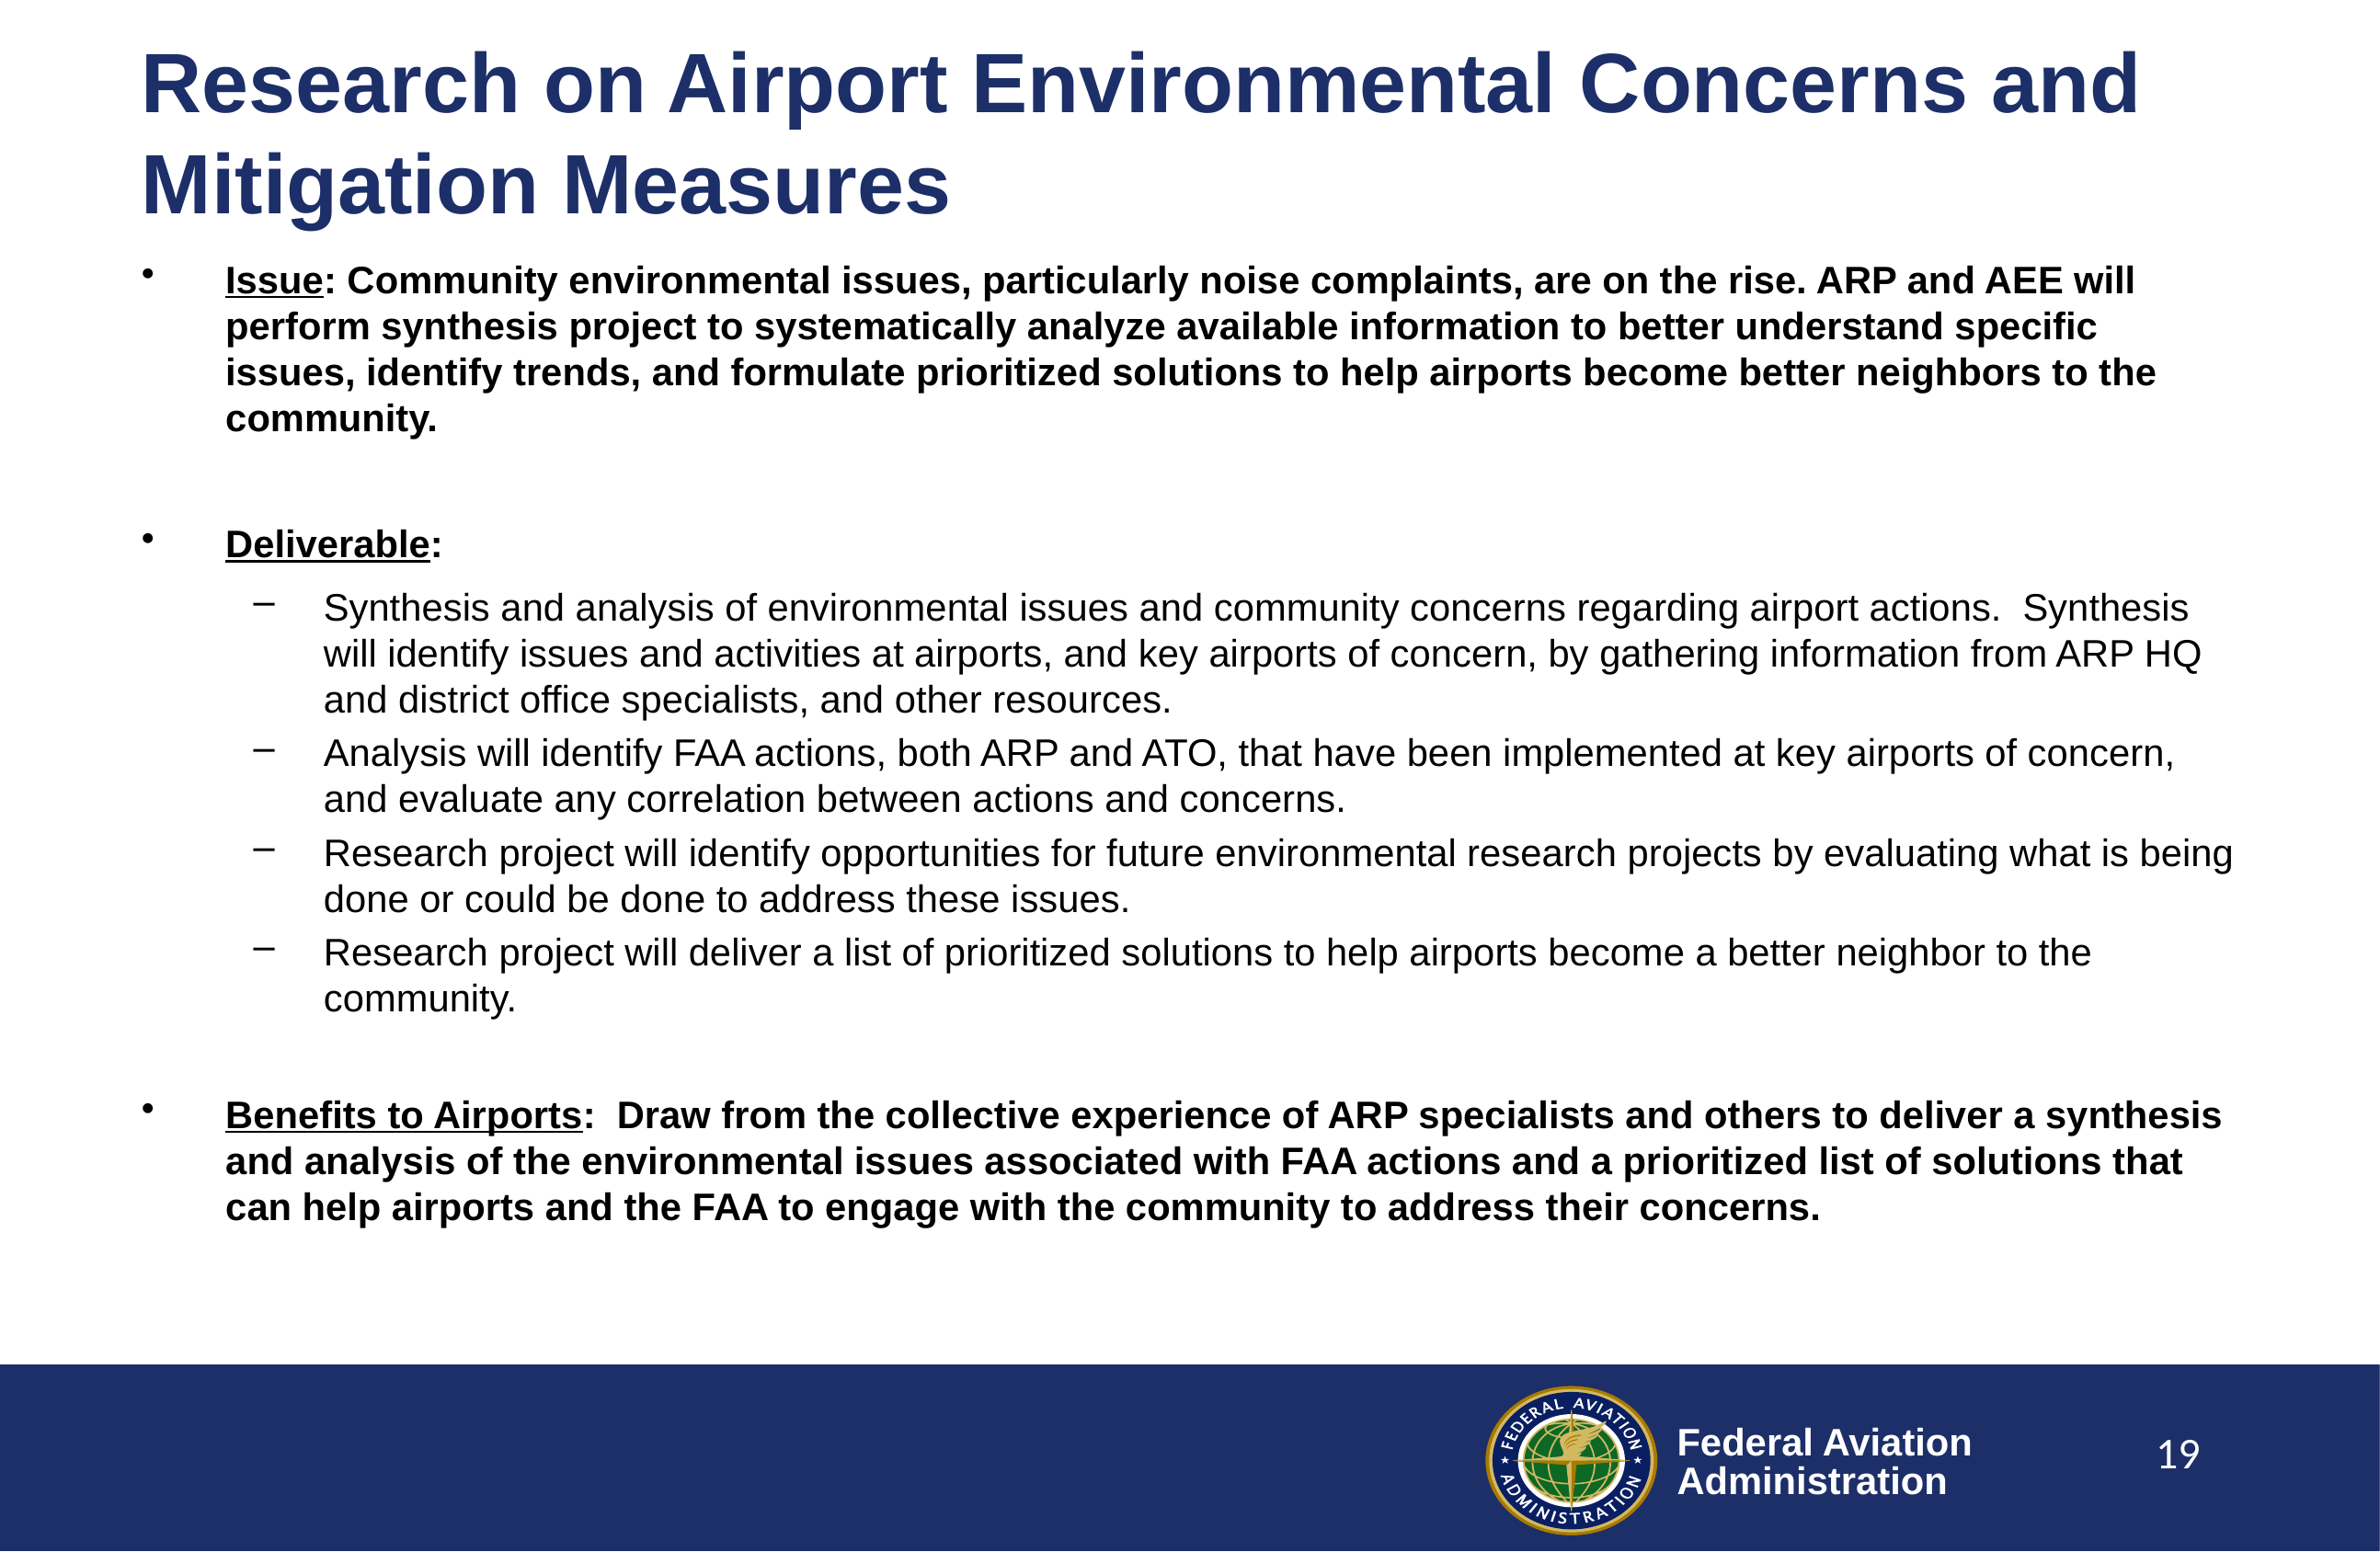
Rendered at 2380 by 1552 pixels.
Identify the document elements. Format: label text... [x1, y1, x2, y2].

title Research on Airport Environmental Concerns and Mitigation Measures [119, 0, 2261, 244]
list Issue: Community environmental issues, particularly noise complaints, are on the rise. ARP and AEE will perform synthesis project to systematically analyze available information to better understand specific issues, identify trends, and formulate prioritized solutions to help airports become better neighbors to the community. Deliverable: Synthesis and analysis of environmental issues and community concerns regarding airport actions. Synthesis will identify issues and activities at airports, and key airports of concern, by gathering information from ARP HQ and district office specialists, and other resources. Analysis will identify FAA actions, both ARP and ATO, that have been implemented at key airports of concern, and evaluate any correlation between actions and concerns. Research project will identify opportunities for future environmental research projects by evaluating what is being done or could be done to address these issues. Research project will deliver a list of prioritized solutions to help airports become a better neighbor to the community. Benefits to Airports: Draw from the collective experience of ARP specialists and others to deliver a synthesis and analysis of the environmental issues associated with FAA actions and a prioritized list of solutions that can help airports and the FAA to engage with the community to address their concerns. [119, 244, 2261, 1486]
slide_number 19 [1726, 1413, 2223, 1517]
